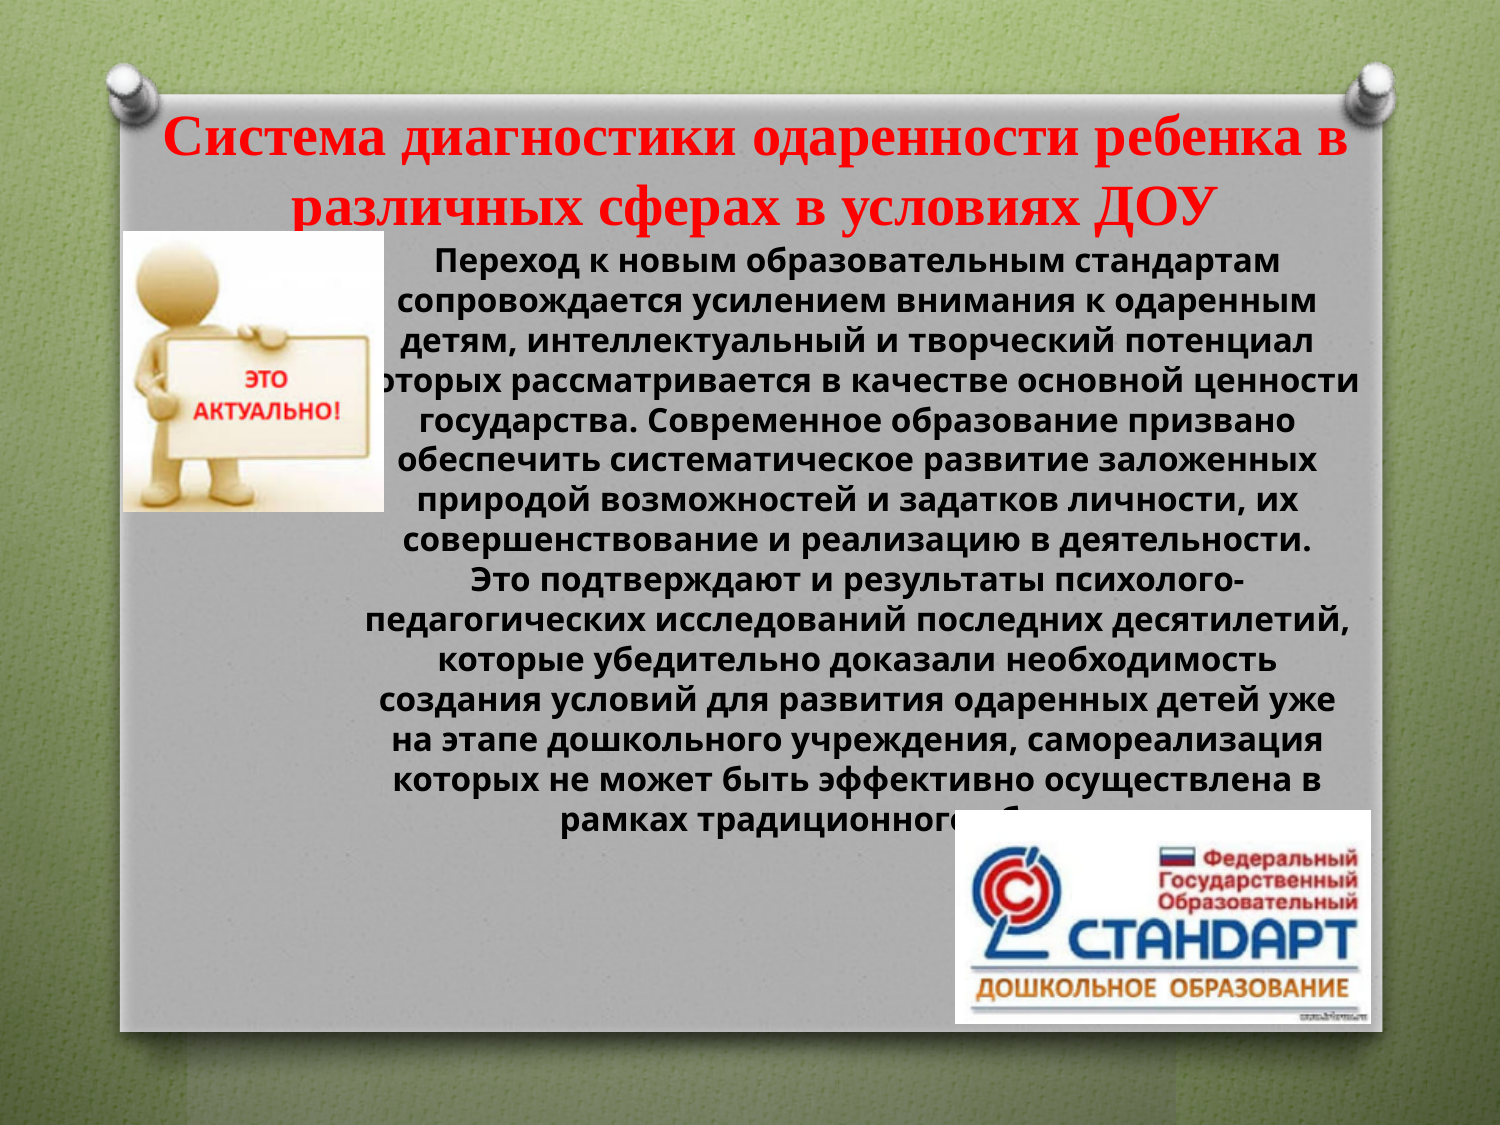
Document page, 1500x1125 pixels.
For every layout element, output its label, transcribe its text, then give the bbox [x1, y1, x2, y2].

text_box Переход к новым образовательным стандартам сопровождается усилением внимания к одаренным детям, интеллектуальный и творческий потенциал которых рассматривается в качестве основной ценности государства. Современное образование призвано обеспечить систематическое развитие заложенных природой возможностей и задатков личности, их совершенствование и реализацию в деятельности. Это подтверждают и результаты психолого-педагогических исследований последних десятилетий, которые убедительно доказали необходимость создания условий для развития одаренных детей уже на этапе дошкольного учреждения, самореализация которых не может быть эффективно осуществлена в рамках традиционного обучения. [339, 231, 1376, 846]
text_box Система диагностики одаренности ребенка в различных сферах в условиях ДОУ [135, 89, 1376, 231]
picture [1317, 36, 1439, 147]
picture [955, 810, 1371, 1025]
picture [76, 30, 198, 141]
picture [123, 231, 384, 513]
